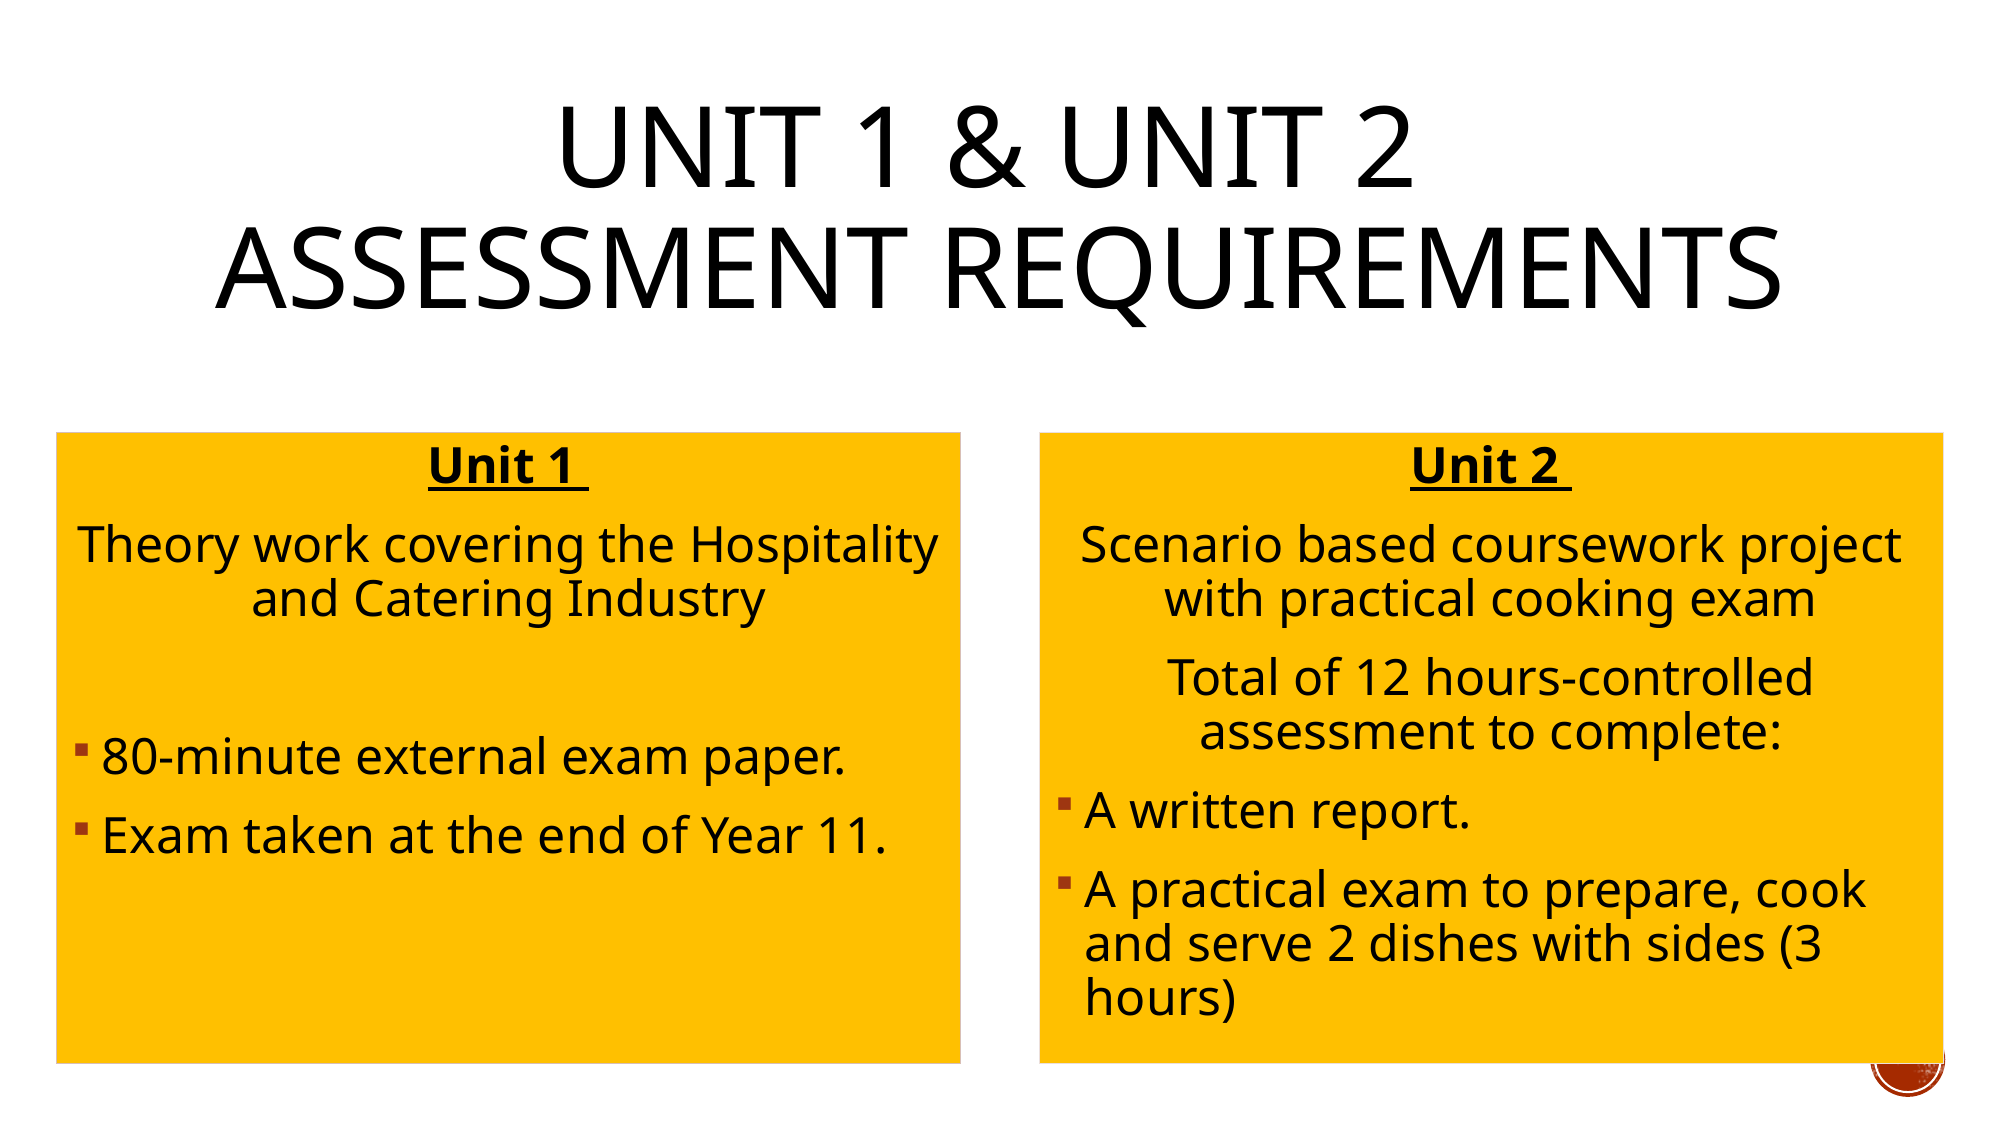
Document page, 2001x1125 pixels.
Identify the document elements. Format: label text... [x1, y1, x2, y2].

list Unit 2 Scenario based coursework project with practical cooking exam Total of 12 hours-controlled assessment to complete: A written report. A practical exam to prepare, cook and serve 2 dishes with sides (3 hours) [1039, 432, 1944, 1064]
title Unit 1 & unit 2 ASSESSMenT requirements [175, 79, 1826, 344]
list Unit 1 Theory work covering the Hospitality and Catering Industry 80-minute external exam paper. Exam taken at the end of Year 11. [56, 432, 961, 1064]
